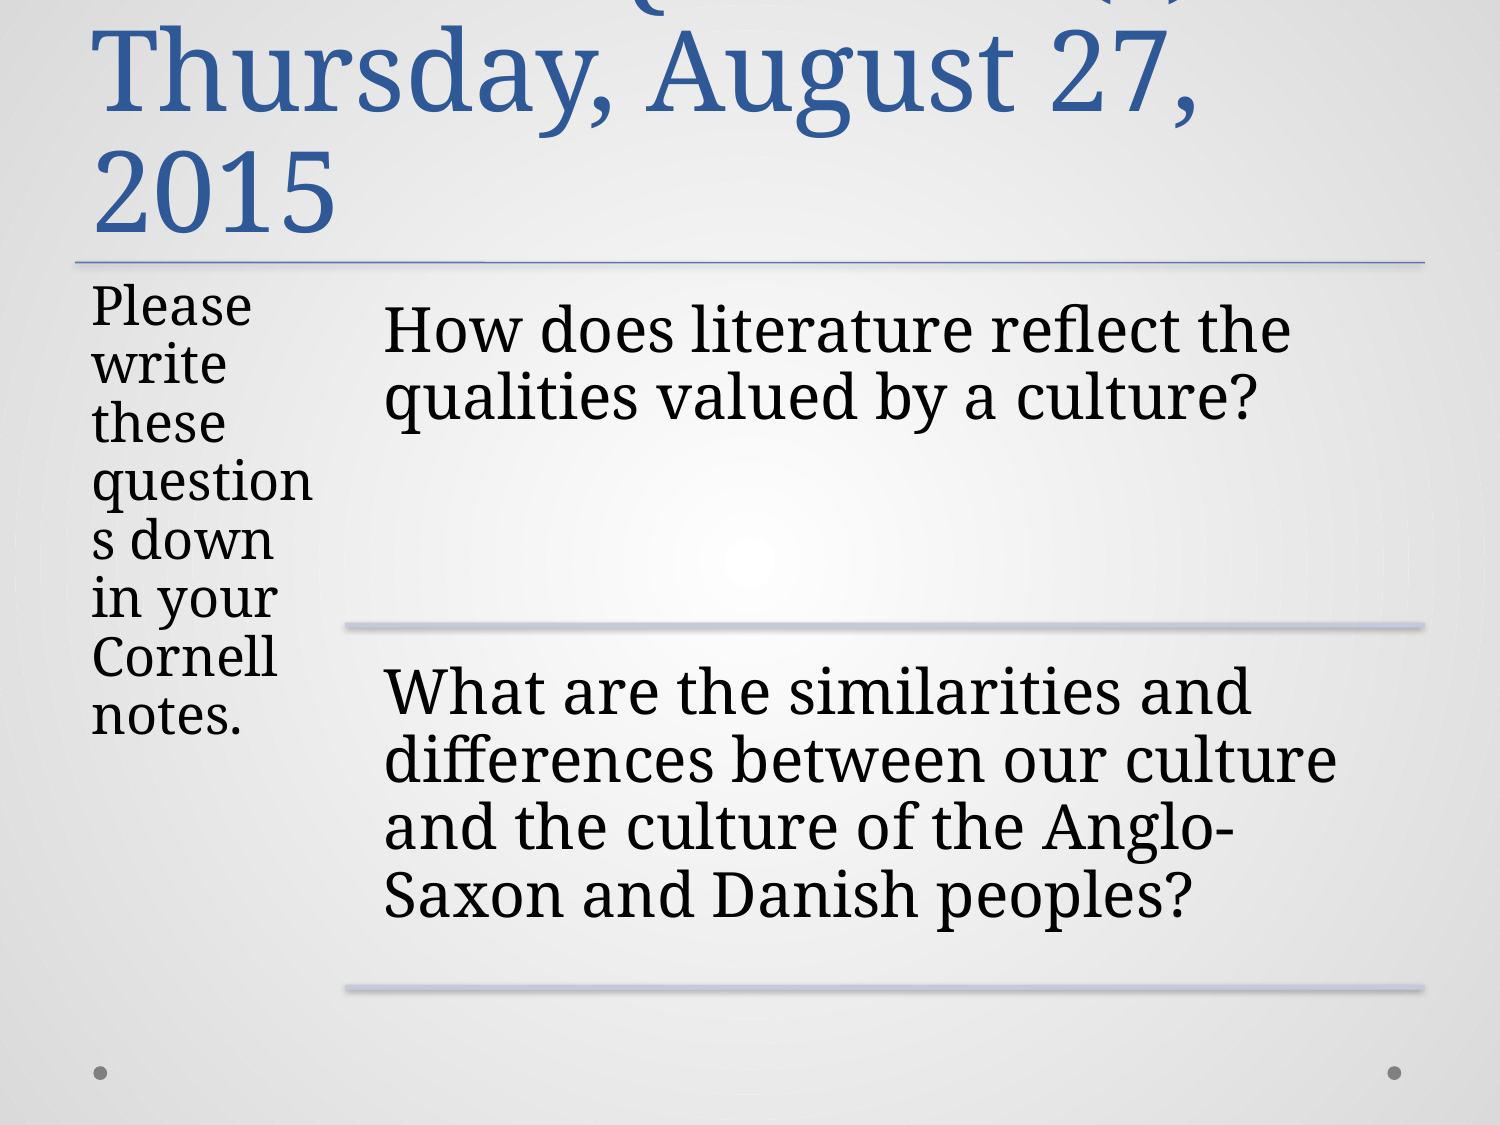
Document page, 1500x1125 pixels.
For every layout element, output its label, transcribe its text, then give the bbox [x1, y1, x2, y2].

title Essential Question(s) Thursday, August 27, 2015 [75, 0, 1425, 261]
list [74, 262, 1426, 1006]
